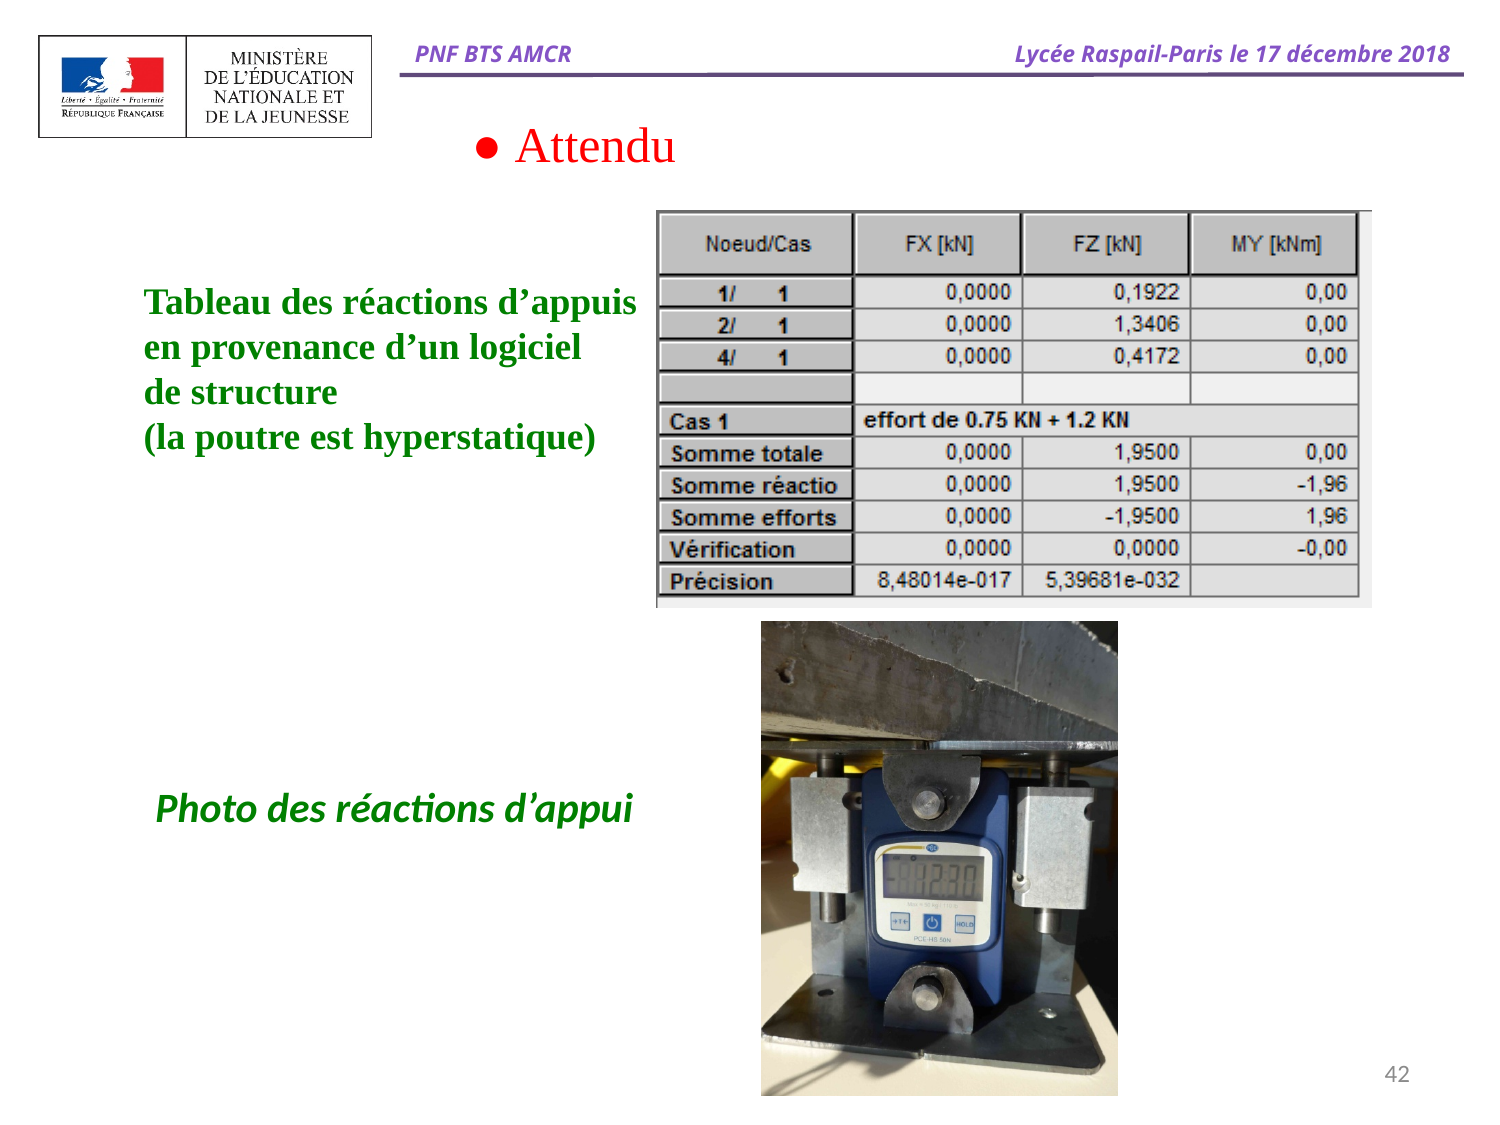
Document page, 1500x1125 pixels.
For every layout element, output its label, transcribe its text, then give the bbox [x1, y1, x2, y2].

text_box Tableau des réactions d’appuis en provenance d’un logiciel de structure (la poutre est hyperstatique) [128, 269, 650, 465]
picture [655, 210, 1372, 609]
slide_number 42 [1118, 1042, 1425, 1103]
picture [761, 620, 1118, 1096]
text_box Photo des réactions d’appui [140, 773, 756, 839]
picture [38, 35, 372, 138]
text_box ● Attendu [457, 105, 1500, 181]
